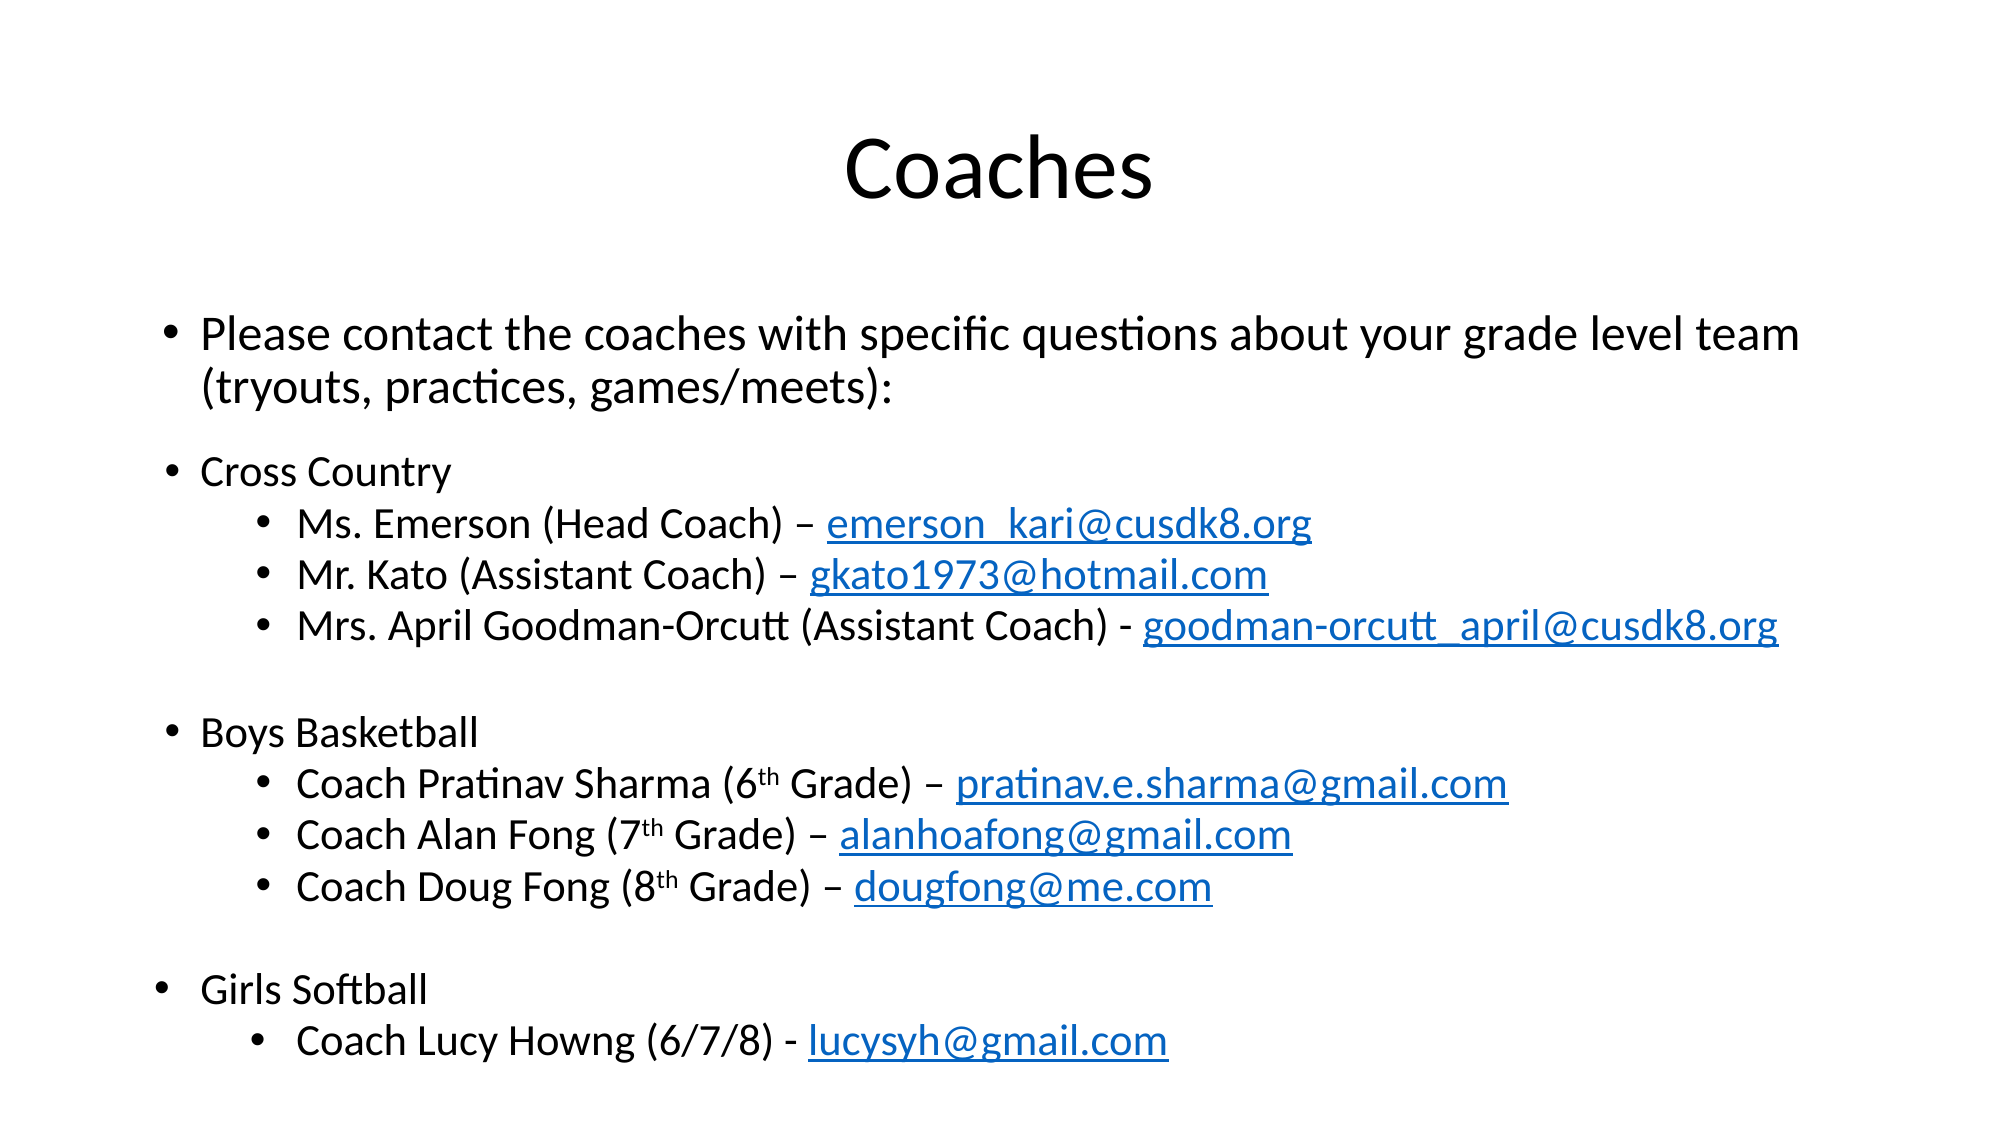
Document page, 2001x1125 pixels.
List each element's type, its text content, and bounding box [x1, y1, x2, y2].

list Please contact the coaches with specific questions about your grade level team (tryouts, practices, games/meets): Cross Country Ms. Emerson (Head Coach) – emerson_kari@cusdk8.org Mr. Kato (Assistant Coach) – gkato1973@hotmail.com Mrs. April Goodman-Orcutt (Assistant Coach) - goodman-orcutt_april@cusdk8.org Boys Basketball Coach Pratinav Sharma (6th Grade) – pratinav.e.sharma@gmail.com Coach Alan Fong (7th Grade) – alanhoafong@gmail.com Coach Doug Fong (8th Grade) – dougfong@me.com Girls Softball Coach Lucy Howng (6/7/8) - lucysyh@gmail.com [137, 299, 1863, 1080]
title Coaches [137, 59, 1863, 278]
